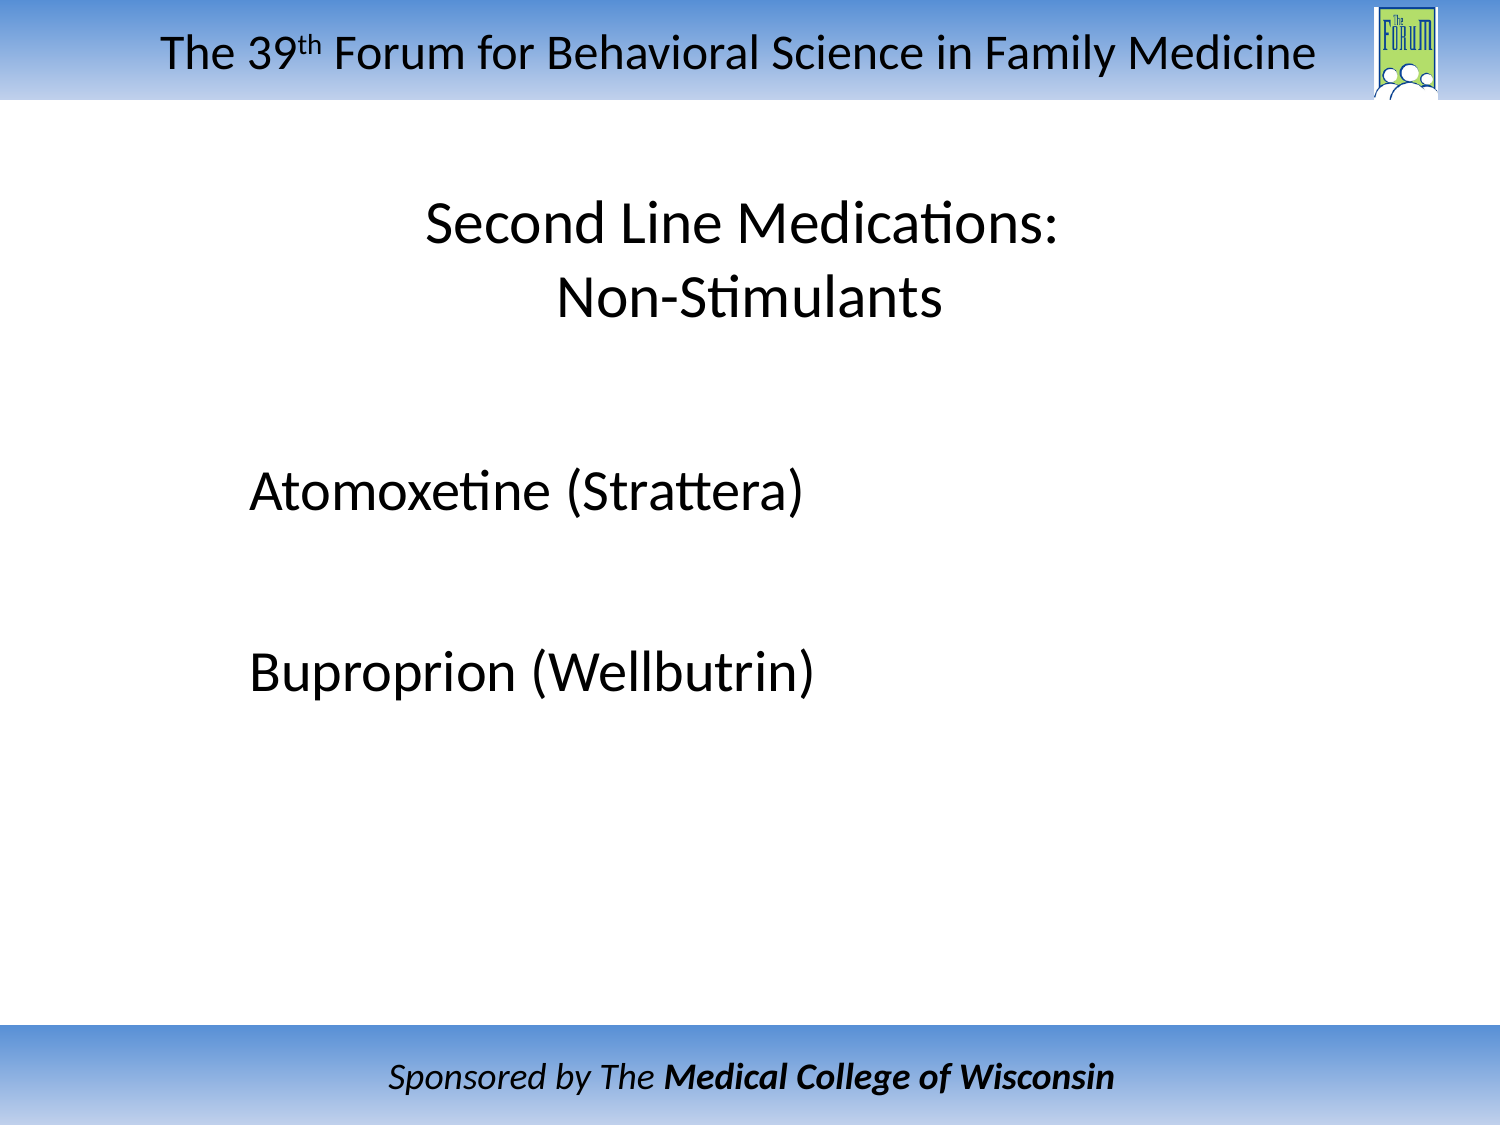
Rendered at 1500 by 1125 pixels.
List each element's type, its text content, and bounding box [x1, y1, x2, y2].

list Atomoxetine (Strattera) Buproprion (Wellbutrin) [159, 362, 1341, 800]
title Second Line Medications: Non-Stimulants [75, 174, 1425, 338]
picture [1374, 7, 1438, 100]
